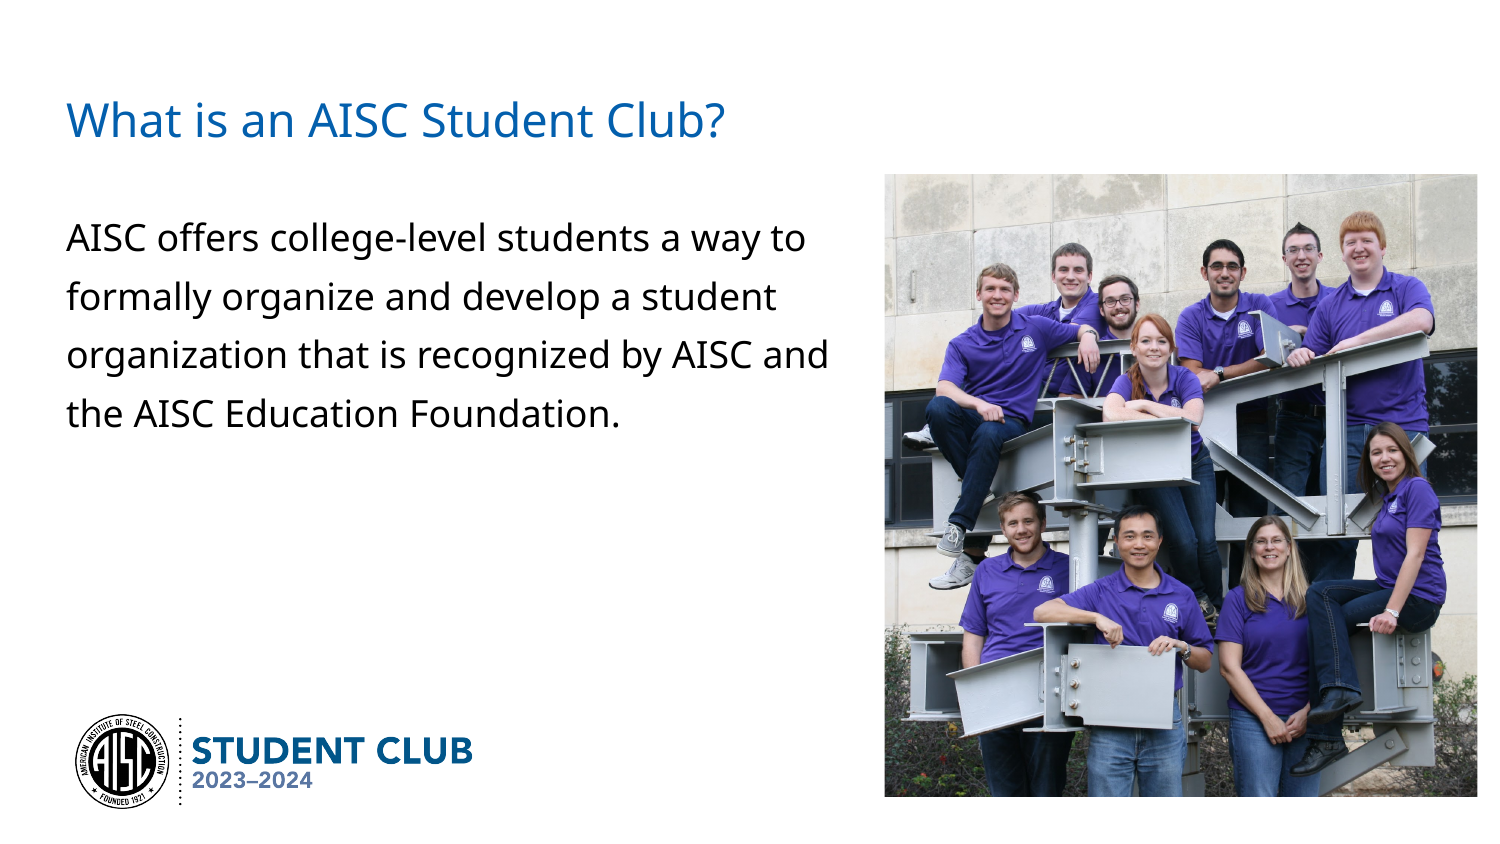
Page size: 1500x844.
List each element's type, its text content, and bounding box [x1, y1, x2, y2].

picture [884, 174, 1478, 797]
title What is an AISC Student Club? [51, 72, 1449, 167]
list AISC offers college-level students a way to formally organize and develop a student organization that is recognized by AISC and the AISC Education Foundation. [51, 189, 860, 750]
picture [75, 714, 473, 809]
